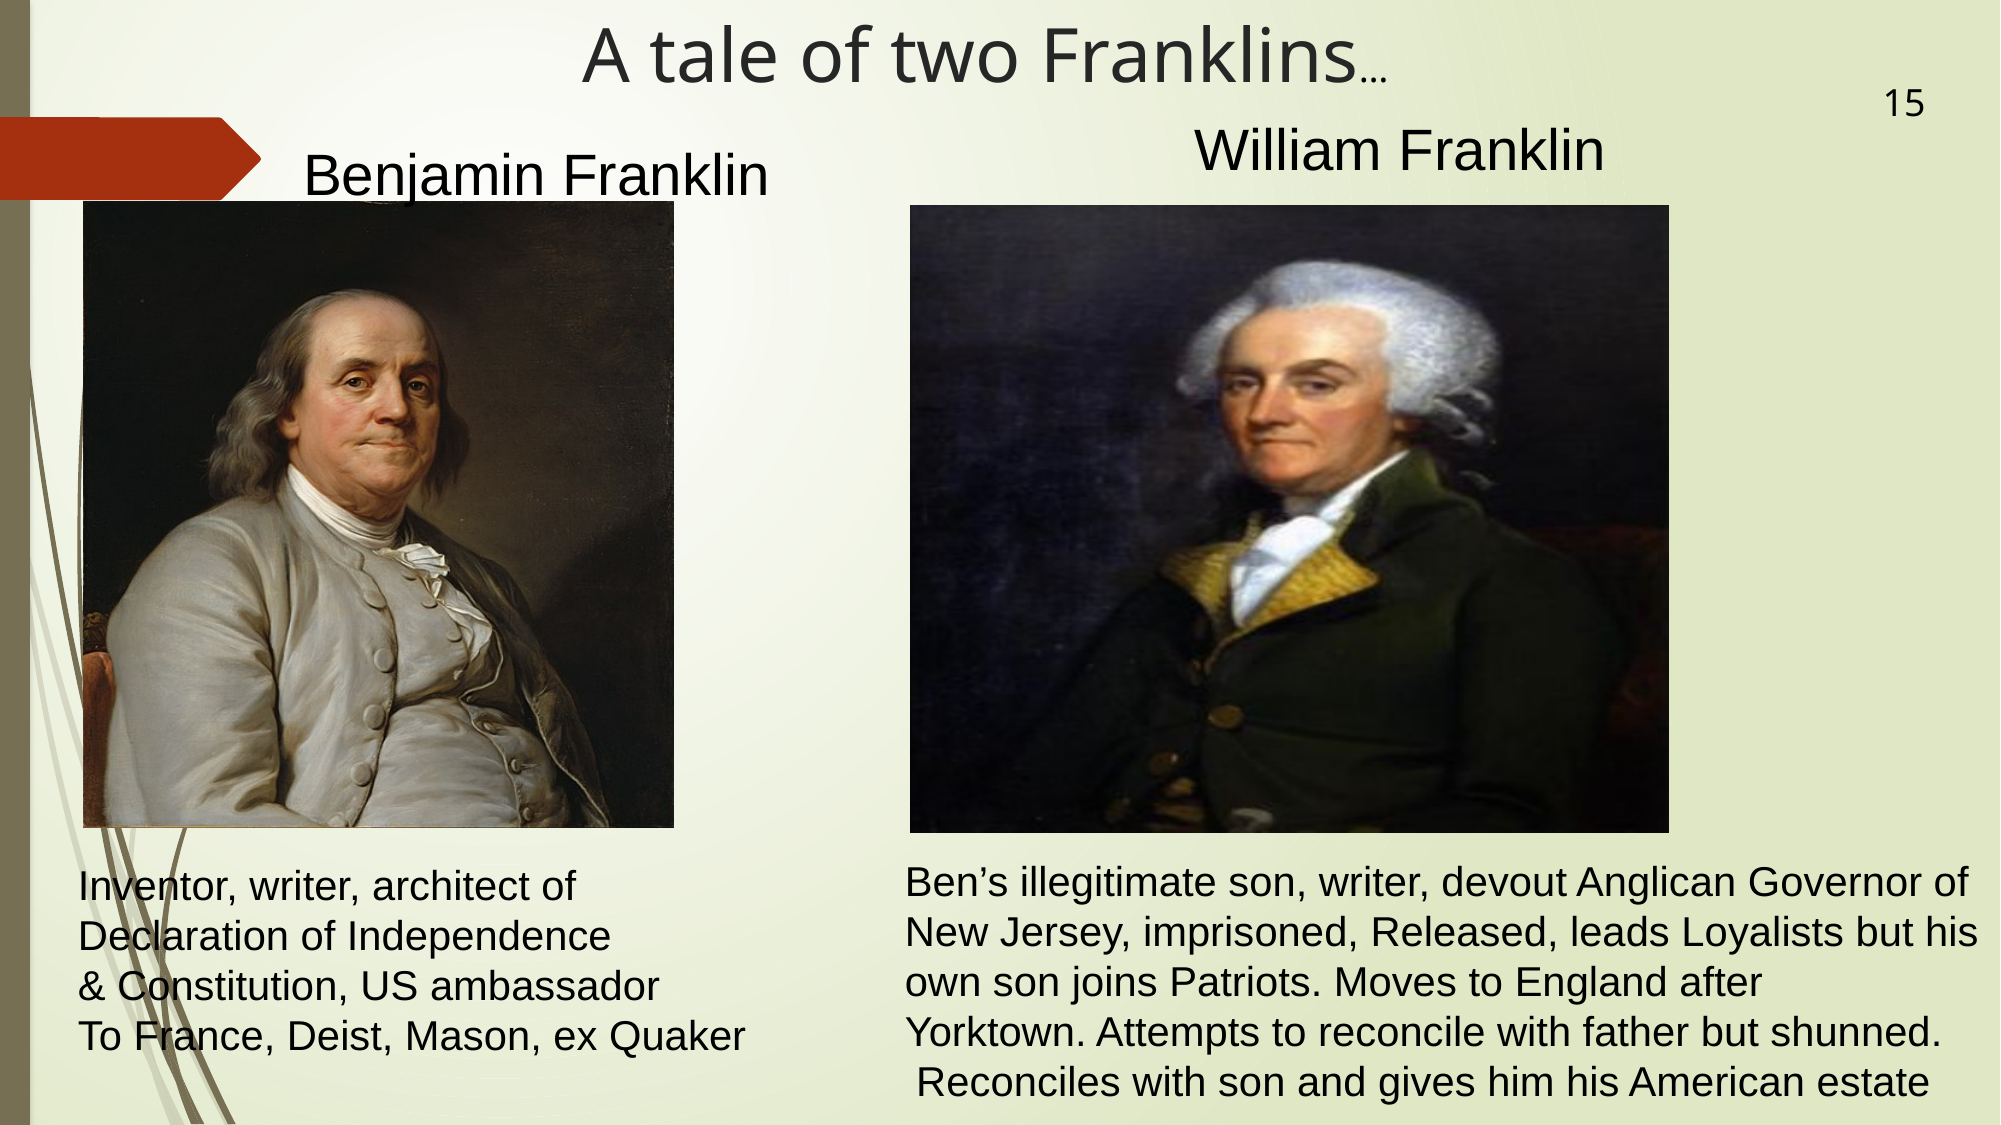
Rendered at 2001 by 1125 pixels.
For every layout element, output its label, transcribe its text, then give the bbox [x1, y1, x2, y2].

text_box Ben’s illegitimate son, writer, devout Anglican Governor of New Jersey, imprisoned, Released, leads Loyalists but his own son joins Patriots. Moves to England after Yorktown. Attempts to reconcile with father but shunned. Reconciles with son and gives him his American estate [890, 847, 1996, 1113]
title A tale of two Franklins… [567, 0, 1432, 203]
text_box Inventor, writer, architect of Declaration of Independence & Constitution, US ambassador To France, Deist, Mason, ex Quaker [63, 851, 762, 1066]
text_box 15 [1867, 71, 1941, 132]
picture [82, 201, 674, 828]
picture [909, 205, 1670, 834]
text_box William Franklin [1179, 105, 1622, 190]
text_box Benjamin Franklin [288, 129, 786, 215]
